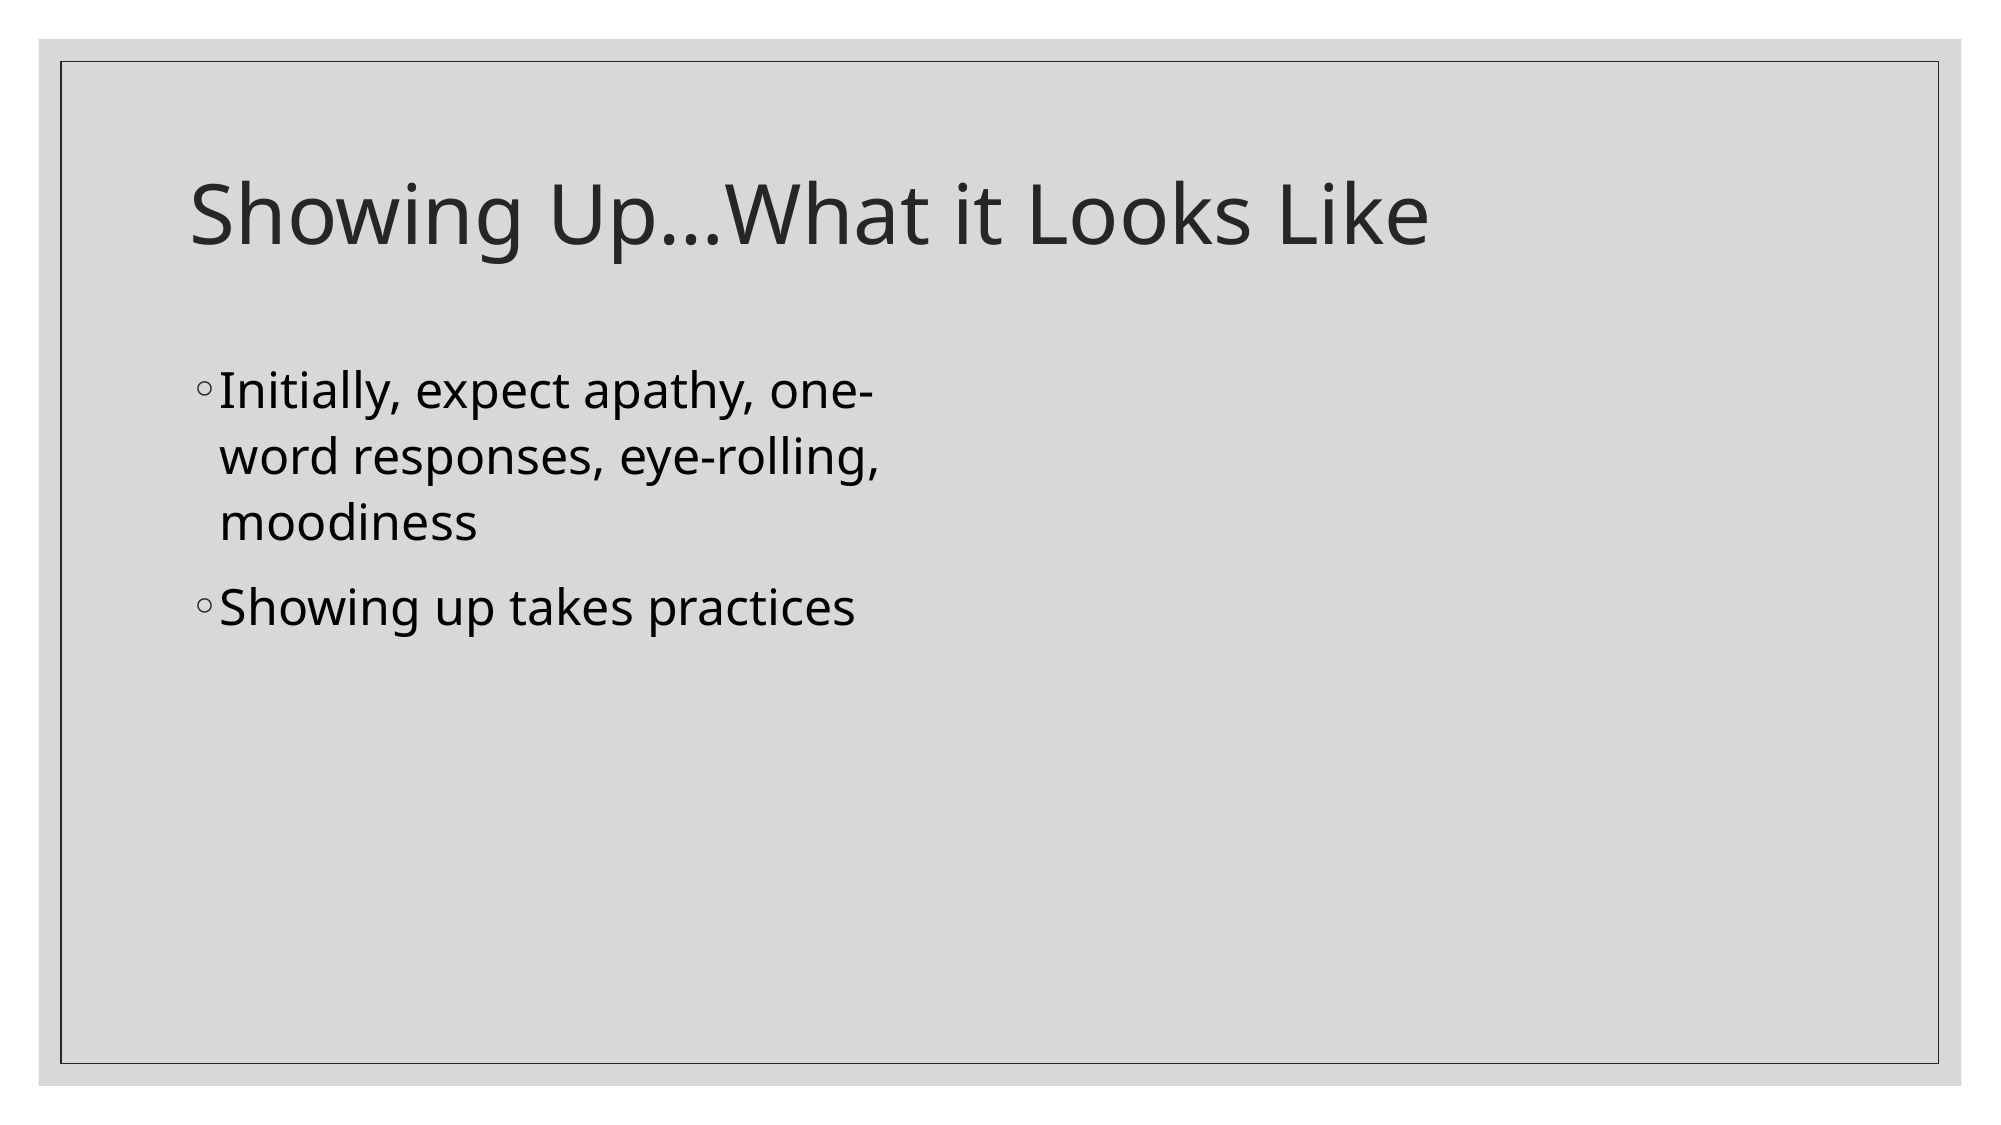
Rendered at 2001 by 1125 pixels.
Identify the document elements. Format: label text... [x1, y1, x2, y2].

title Showing Up…What it Looks Like [174, 105, 1825, 331]
list Initially, expect apathy, one-word responses, eye-rolling, moodiness Showing up takes practices [174, 345, 940, 960]
